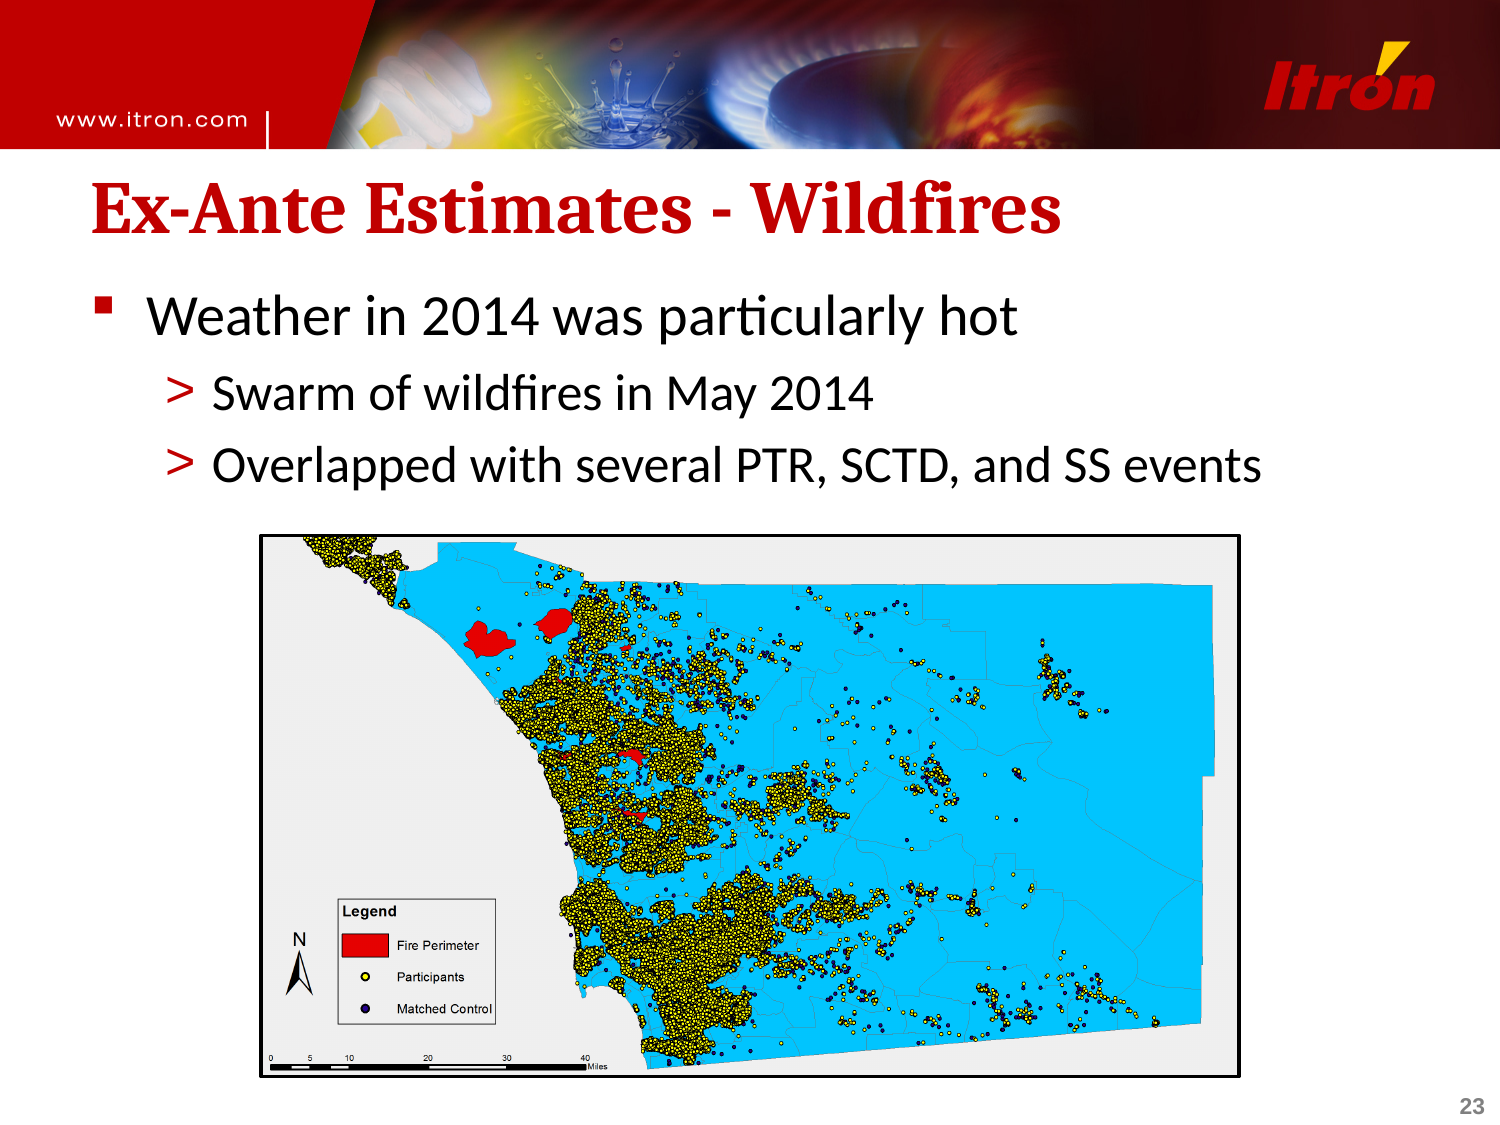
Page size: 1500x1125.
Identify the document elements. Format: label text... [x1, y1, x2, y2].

slide_number 23 [1149, 1074, 1500, 1125]
picture [0, 0, 1500, 1125]
list Weather in 2014 was particularly hot Swarm of wildfires in May 2014 Overlapped with several PTR, SCTD, and SS events [74, 269, 1426, 1013]
title Ex-Ante Estimates - Wildfires [74, 149, 1426, 258]
picture [262, 536, 1238, 1076]
